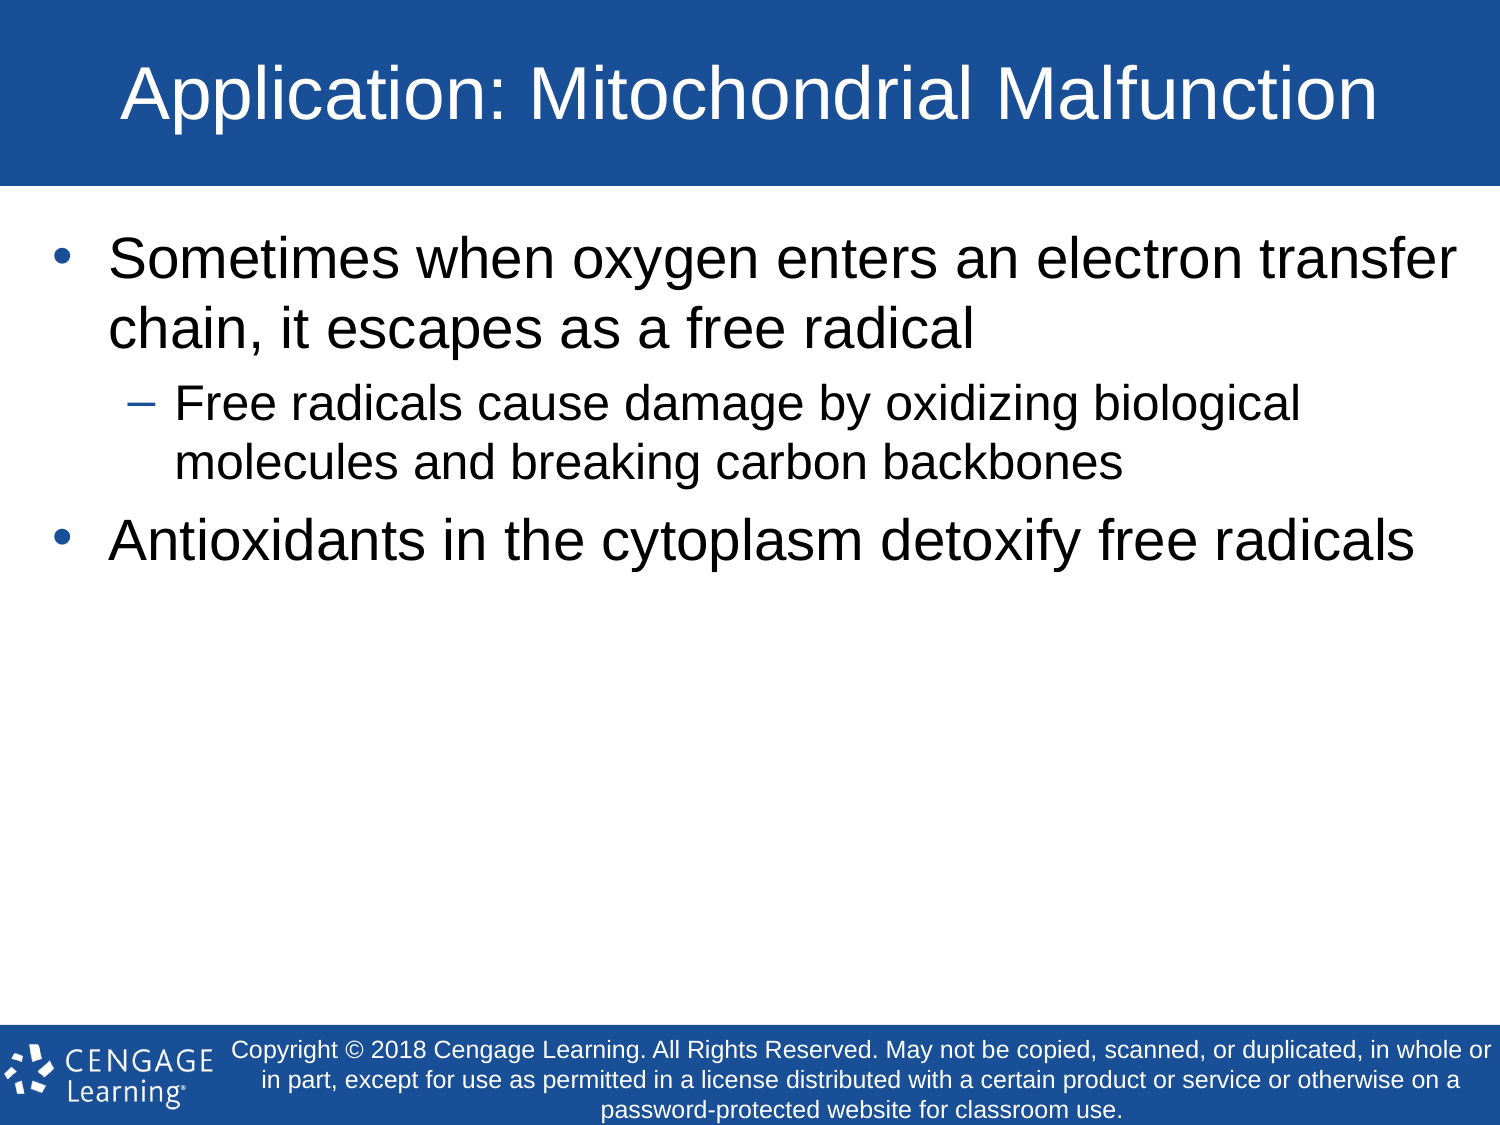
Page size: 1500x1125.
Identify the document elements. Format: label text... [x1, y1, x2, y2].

picture [0, 1040, 216, 1113]
list Sometimes when oxygen enters an electron transfer chain, it escapes as a free radical Free radicals cause damage by oxidizing biological molecules and breaking carbon backbones Antioxidants in the cytoplasm detoxify free radicals [37, 212, 1475, 1005]
title Application: Mitochondrial Malfunction [7, 4, 1493, 175]
